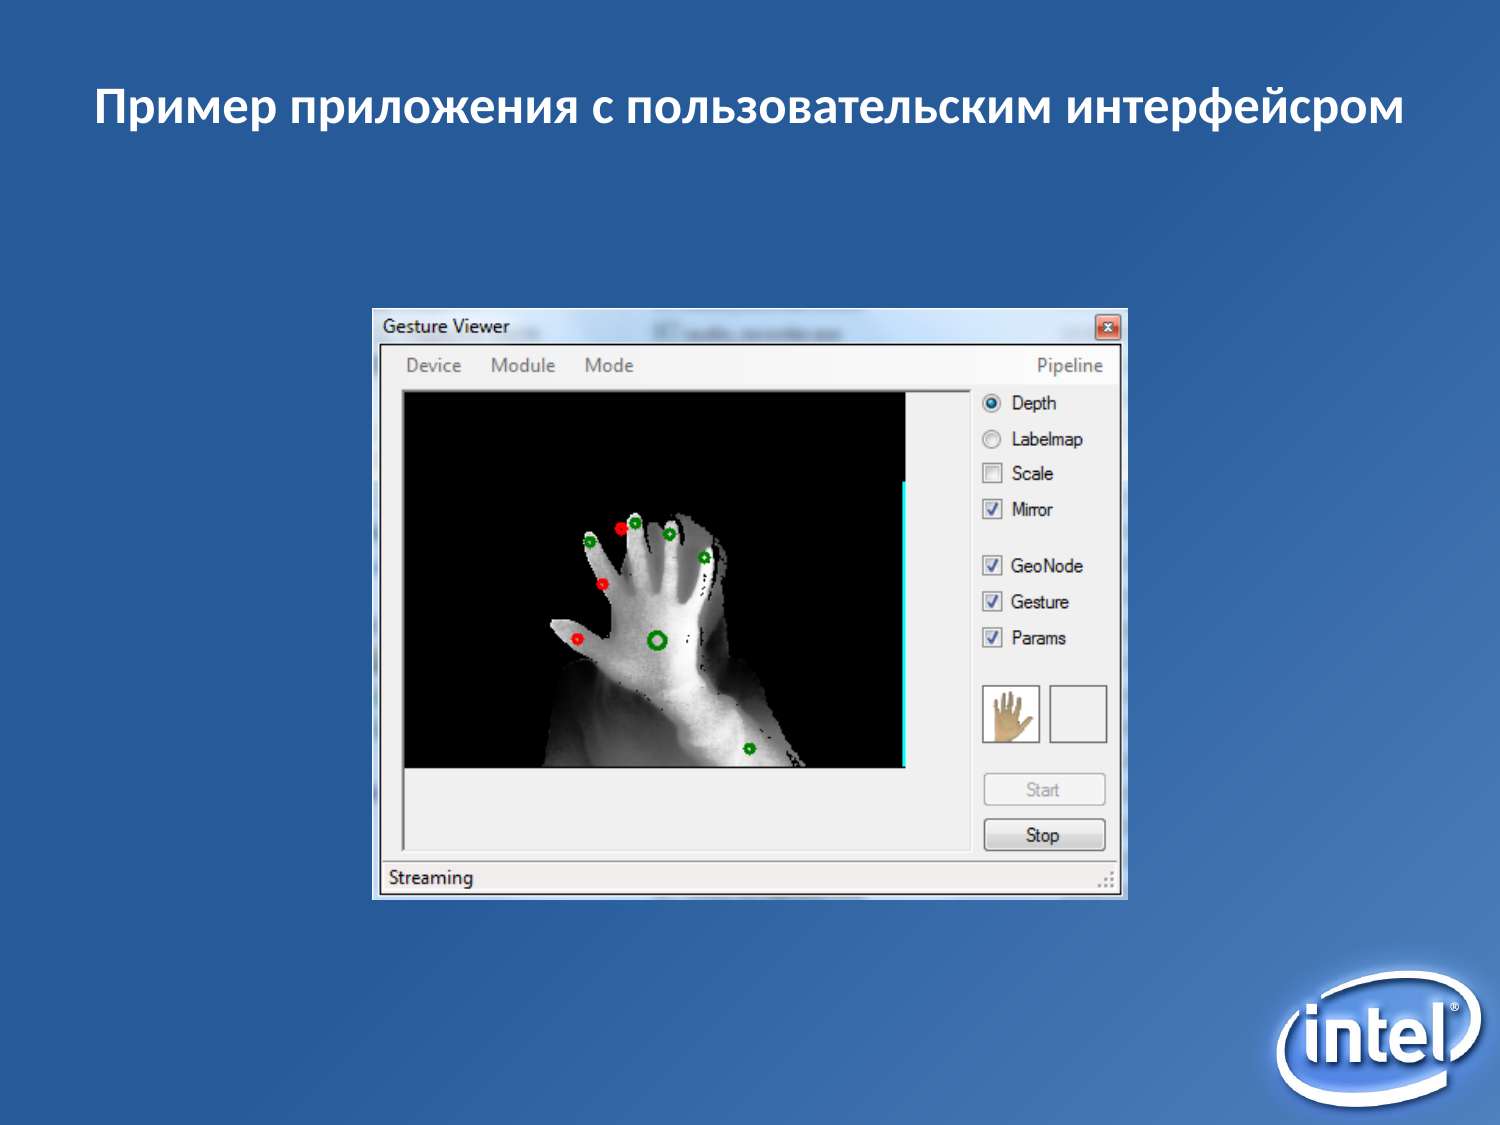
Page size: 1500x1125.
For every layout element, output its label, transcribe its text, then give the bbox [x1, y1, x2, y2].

title Пример приложения с пользовательским интерфейсром [75, 45, 1425, 161]
picture [1234, 929, 1500, 1125]
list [372, 308, 1128, 900]
